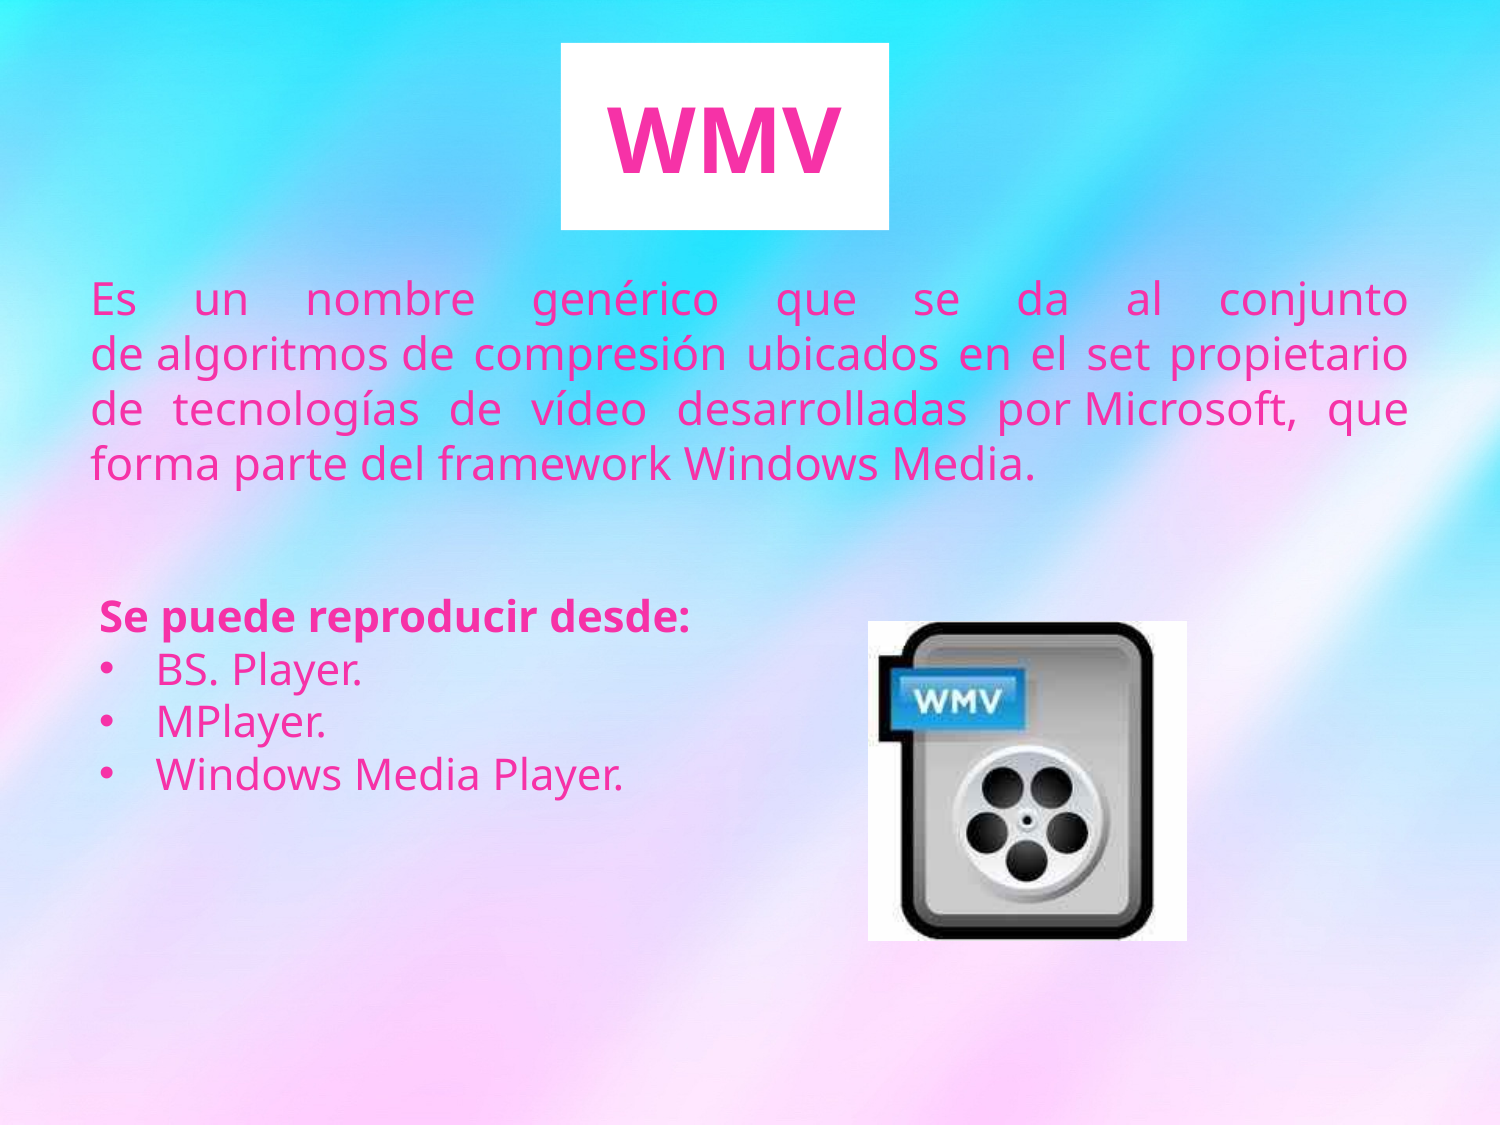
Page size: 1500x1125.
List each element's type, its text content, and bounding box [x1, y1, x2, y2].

text_box Se puede reproducir desde: BS. Player. MPlayer. Windows Media Player. [84, 581, 1435, 1125]
picture [867, 621, 1188, 941]
picture [0, 0, 1500, 1125]
text_box WMV [560, 42, 890, 231]
list Es un nombre genérico que se da al conjunto de algoritmos de compresión ubicados en el set propietario de tecnologías de vídeo desarrolladas por Microsoft, que forma parte del framework Windows Media. [75, 262, 1425, 1005]
